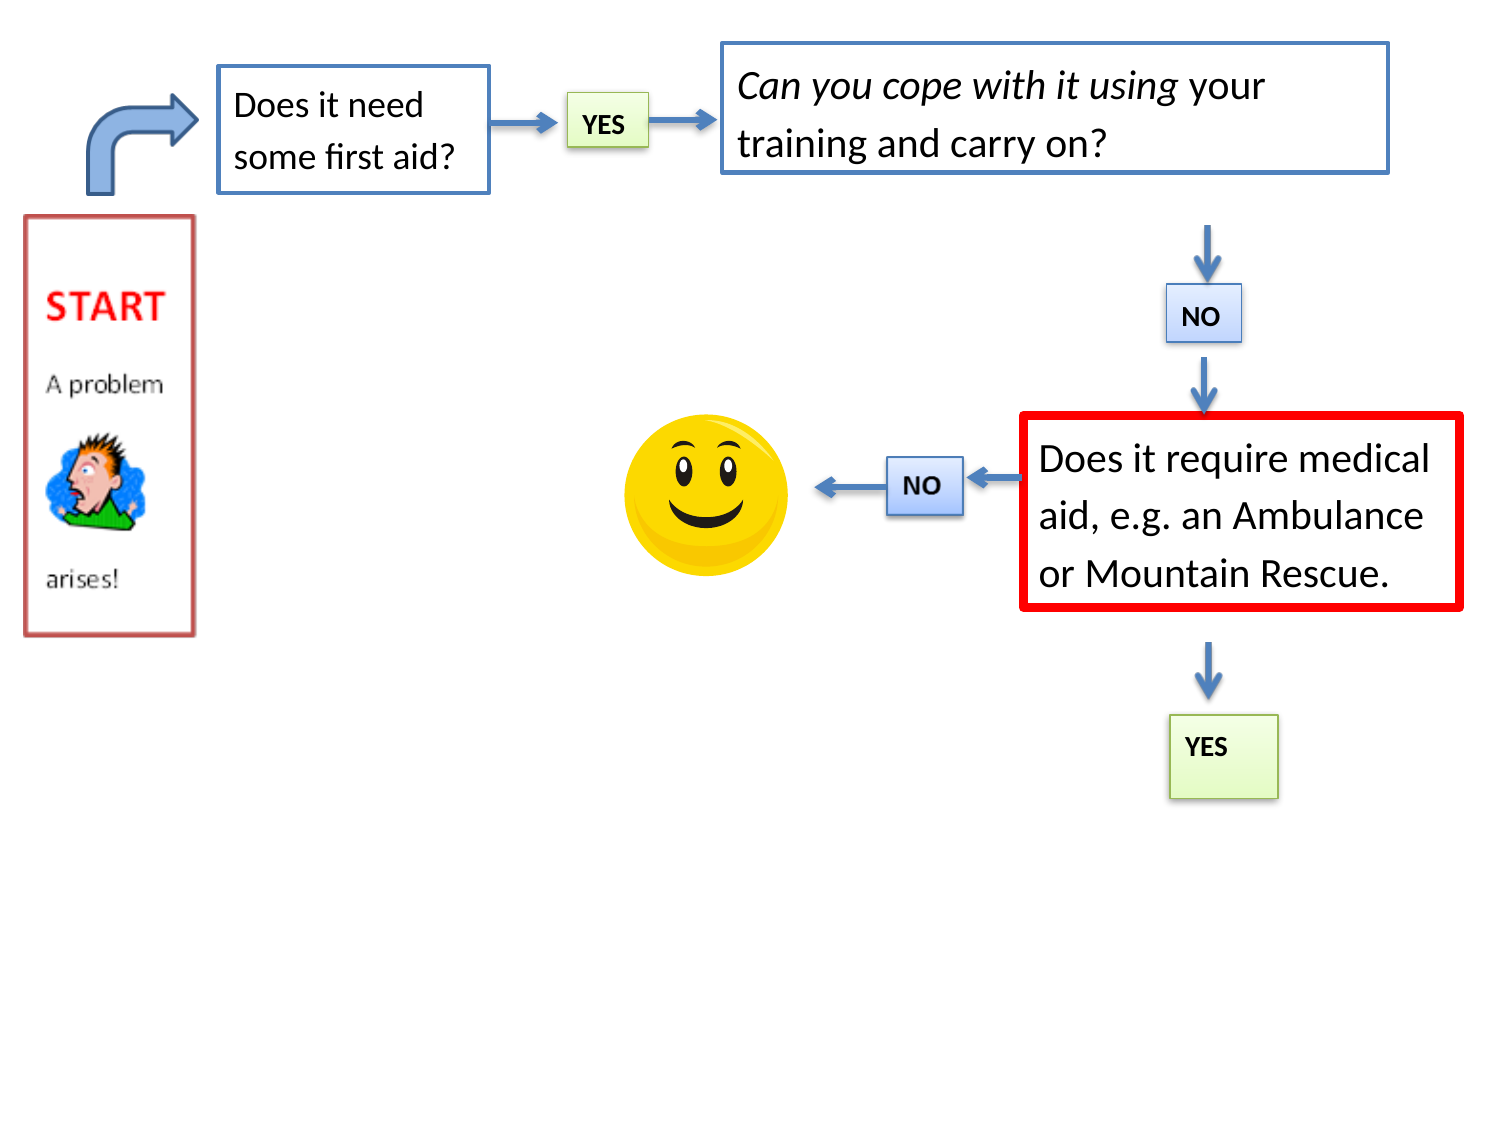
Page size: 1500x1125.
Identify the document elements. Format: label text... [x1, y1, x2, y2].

picture [23, 214, 200, 640]
picture [1174, 639, 1243, 738]
text_box YES [1170, 715, 1279, 799]
text_box NO [1166, 284, 1242, 342]
picture [1169, 354, 1239, 454]
text_box Can you cope with it using your training and carry on? [722, 42, 1389, 173]
text_box YES [567, 92, 649, 147]
picture [624, 414, 789, 577]
picture [86, 93, 200, 196]
picture [1173, 221, 1242, 321]
text_box Does it require medical aid, e.g. an Ambulance or Mountain Rescue. [1023, 415, 1460, 608]
text_box Does it need some first aid? [218, 65, 490, 193]
picture [878, 452, 972, 531]
